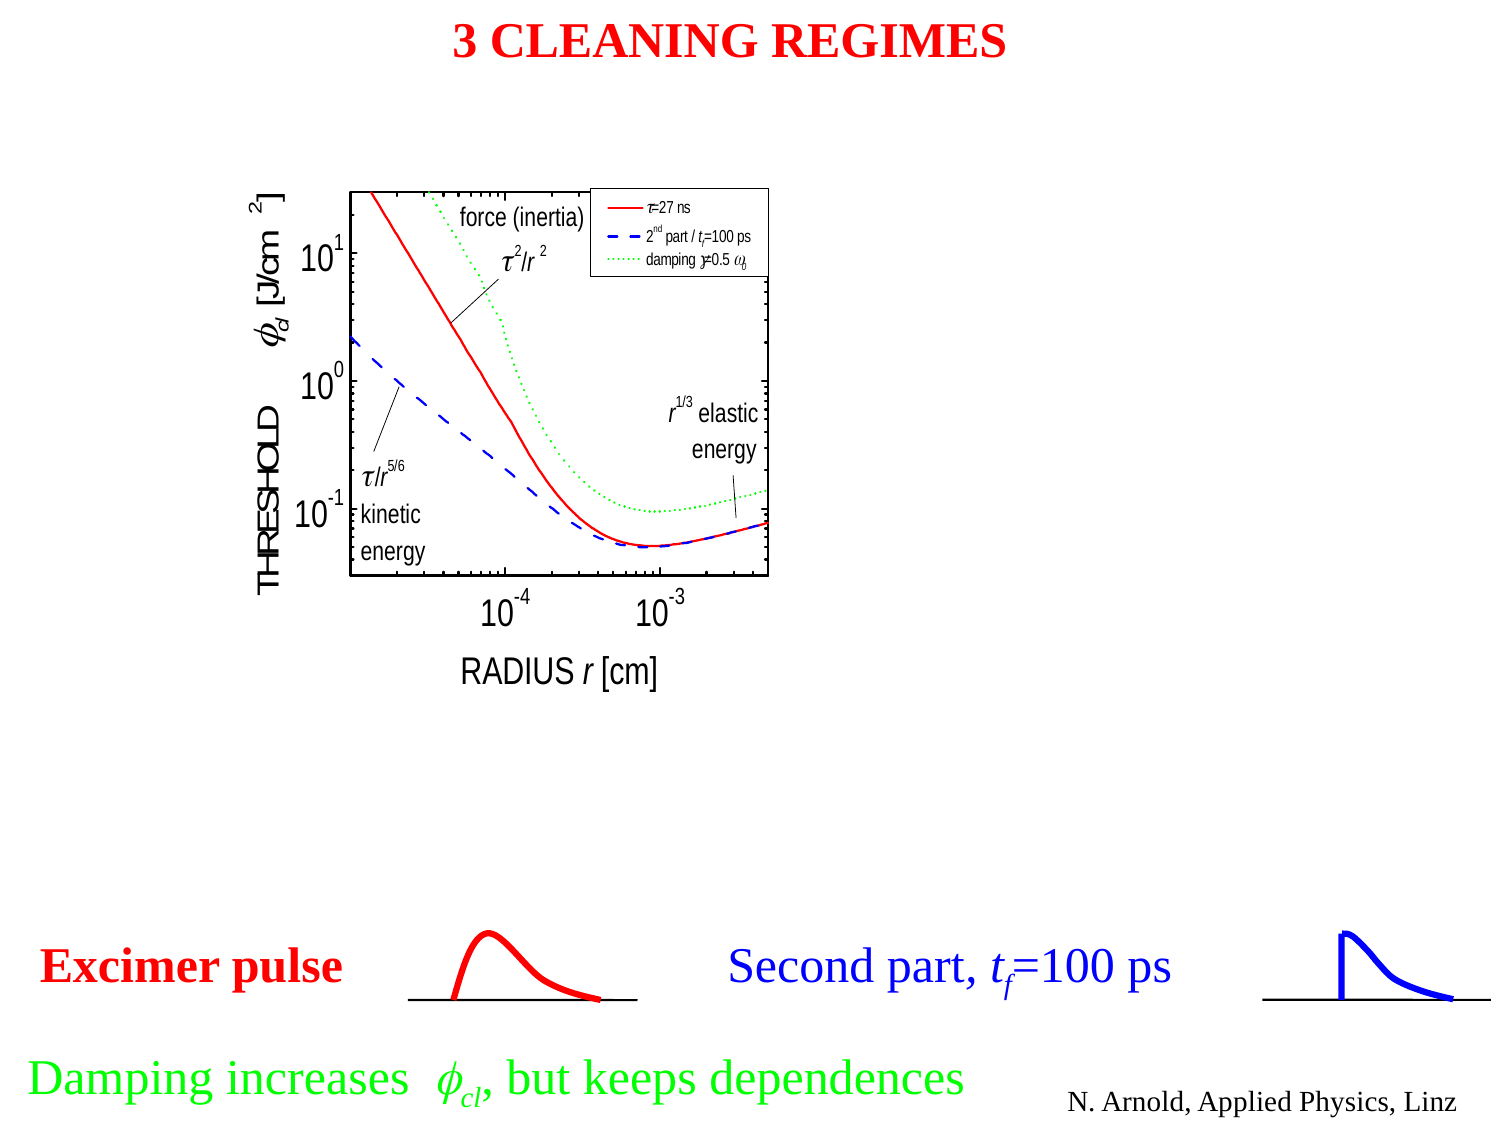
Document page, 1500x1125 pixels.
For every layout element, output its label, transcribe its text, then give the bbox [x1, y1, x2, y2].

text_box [199, 104, 1168, 825]
text_box 3 CLEANING REGIMES [437, 0, 1063, 75]
text_box Damping increases cl, but keeps dependences [12, 1037, 1138, 1121]
footer N. Arnold, Applied Physics, Linz [1138, 1074, 1500, 1113]
text_box Excimer pulse [24, 924, 363, 1000]
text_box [407, 930, 638, 1000]
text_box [1262, 933, 1491, 1000]
text_box Second part, tf=100 ps [712, 924, 1200, 1008]
